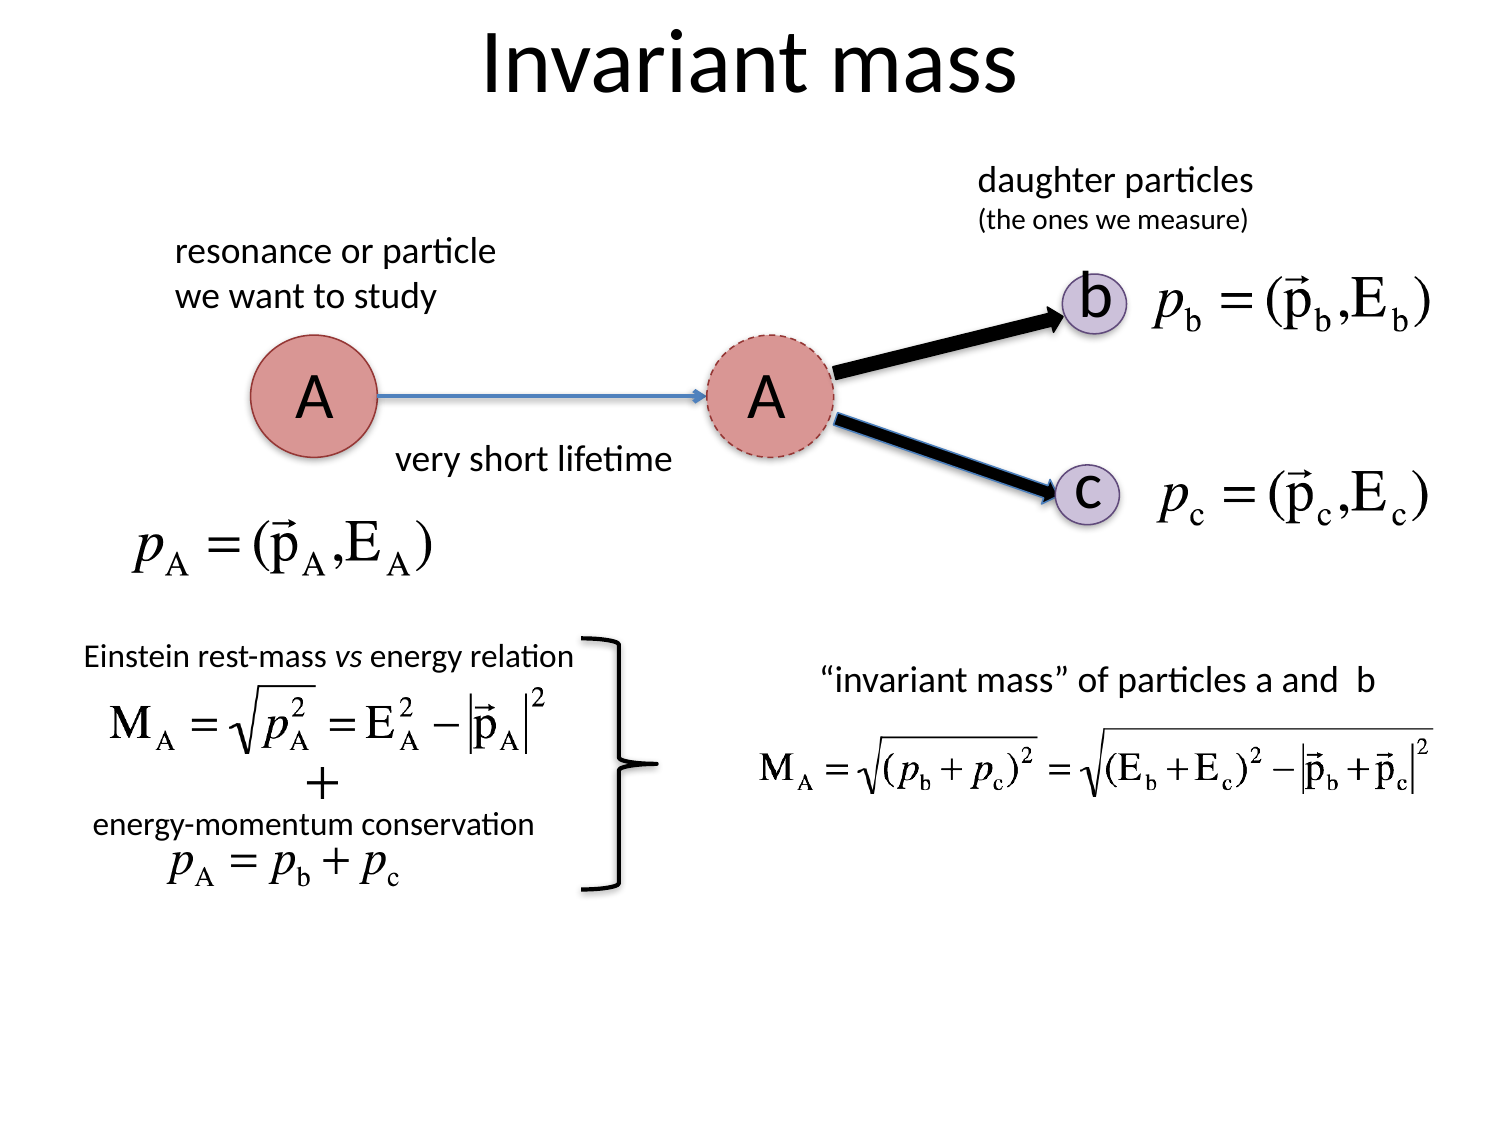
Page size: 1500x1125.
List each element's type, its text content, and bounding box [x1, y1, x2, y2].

text_box Einstein rest-mass vs energy relation [69, 626, 590, 682]
title Invariant mass [75, 0, 1425, 150]
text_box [298, 764, 343, 804]
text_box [1146, 461, 1437, 530]
text_box [832, 411, 1053, 505]
text_box A [280, 344, 350, 440]
text_box [249, 334, 379, 459]
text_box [121, 511, 441, 580]
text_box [158, 833, 403, 890]
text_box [103, 677, 548, 759]
text_box daughter particles (the ones we measure) [963, 147, 1270, 243]
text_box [1141, 267, 1436, 336]
text_box energy-momentum conservation [78, 794, 551, 850]
text_box resonance or particle we want to study [160, 219, 513, 324]
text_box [753, 723, 1438, 800]
text_box c [1059, 434, 1118, 530]
text_box [706, 334, 835, 459]
text_box [581, 636, 659, 892]
text_box very short lifetime [380, 426, 689, 487]
text_box “invariant mass” of particles a and b [804, 647, 1392, 708]
text_box b [1064, 243, 1129, 339]
text_box [832, 306, 1061, 381]
text_box A [732, 344, 801, 440]
text_box [1054, 479, 1059, 511]
